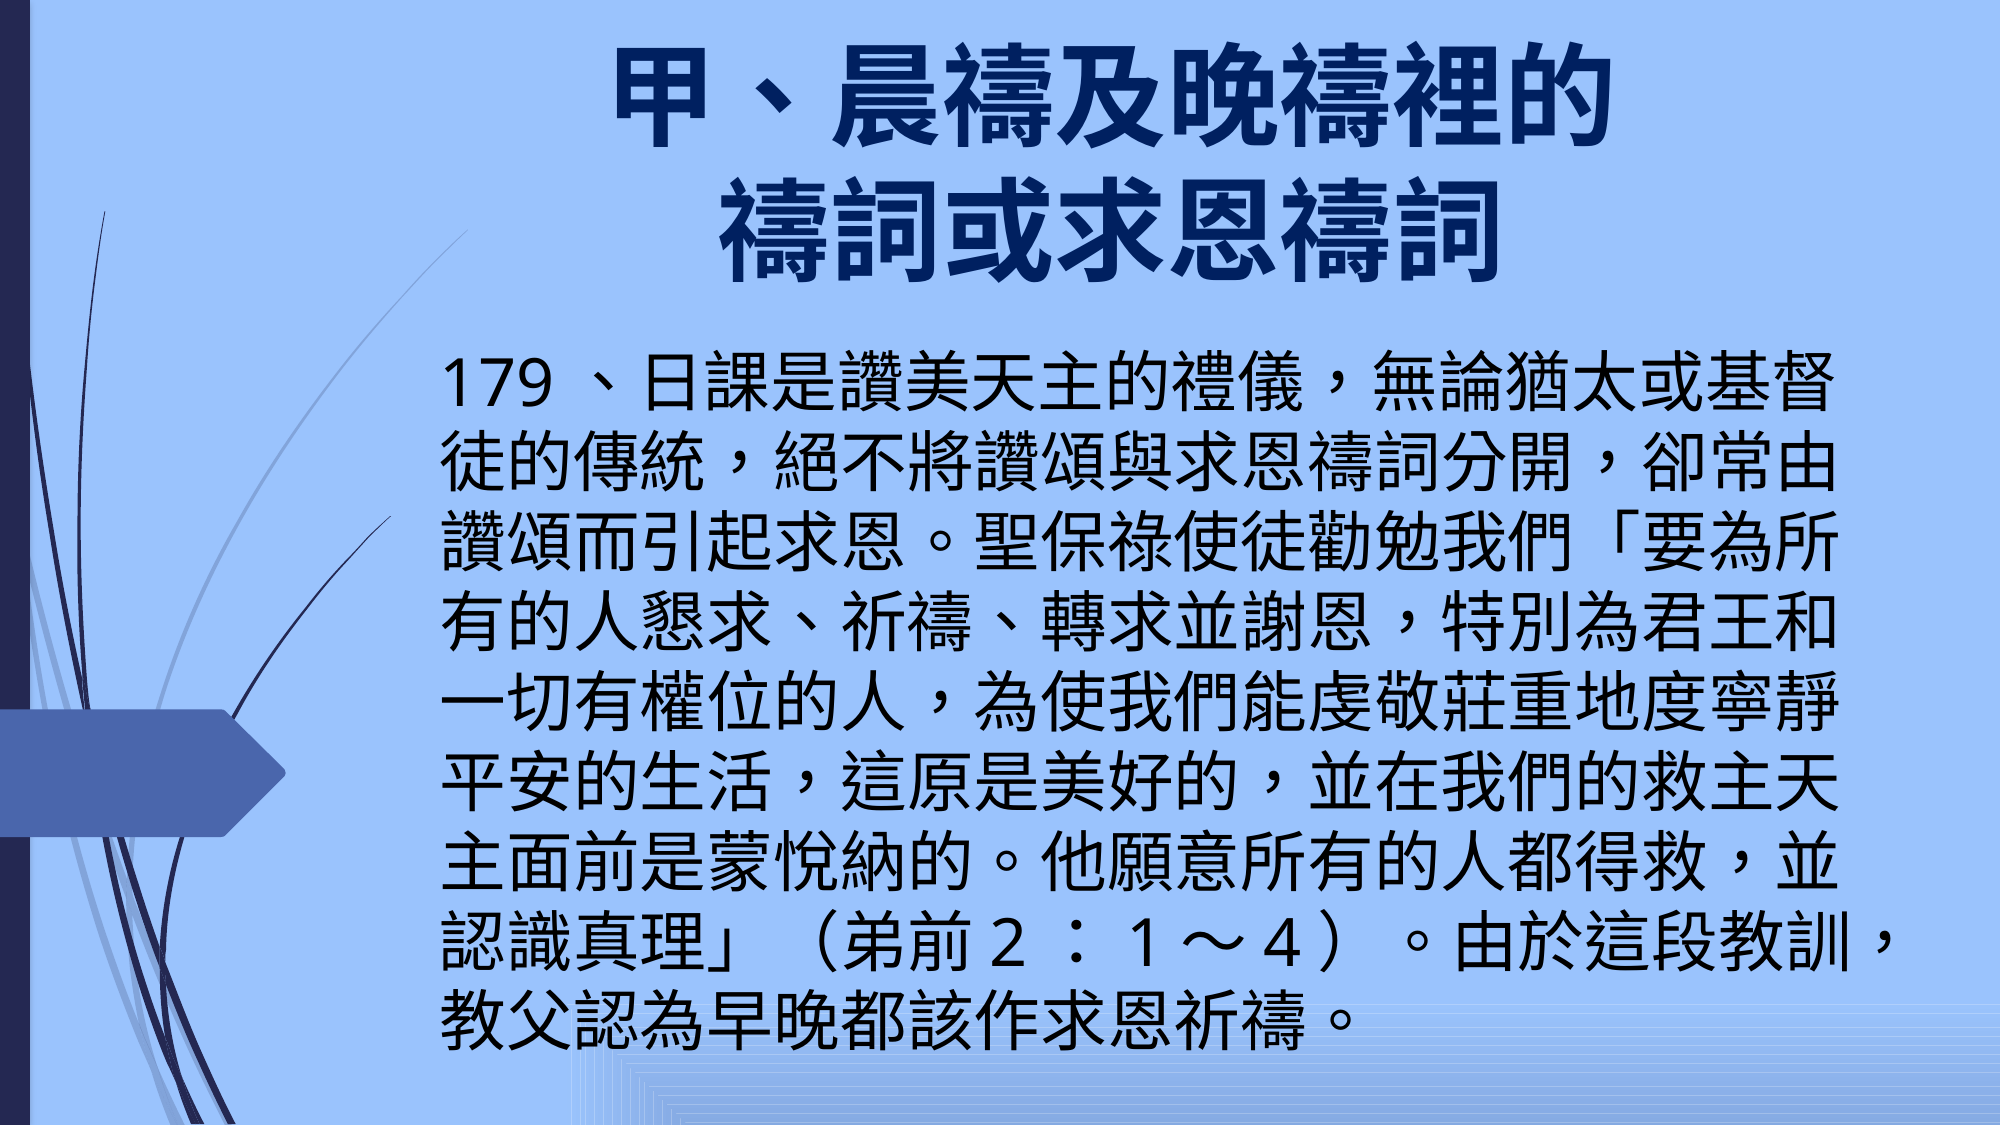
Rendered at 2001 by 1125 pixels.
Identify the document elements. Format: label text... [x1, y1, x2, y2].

subtitle 179、日課是讚美天主的禮儀，無論猶太或基督徒的傳統，絕不將讚頌與求恩禱詞分開，卻常由讚頌而引起求恩。聖保祿使徒勸勉我們「要為所有的人懇求、祈禱、轉求並謝恩，特別為君王和一切有權位的人，為使我們能虔敬莊重地度寧靜平安的生活，這原是美好的，並在我們的救主天主面前是蒙悅納的。他願意所有的人都得救，並認識真理」（弟前2：1～4）。由於這段教訓，教父認為早晚都該作求恩祈禱。 [424, 332, 1888, 969]
title 甲、晨禱及晚禱裡的 禱詞或求恩禱詞 [379, 142, 1843, 303]
